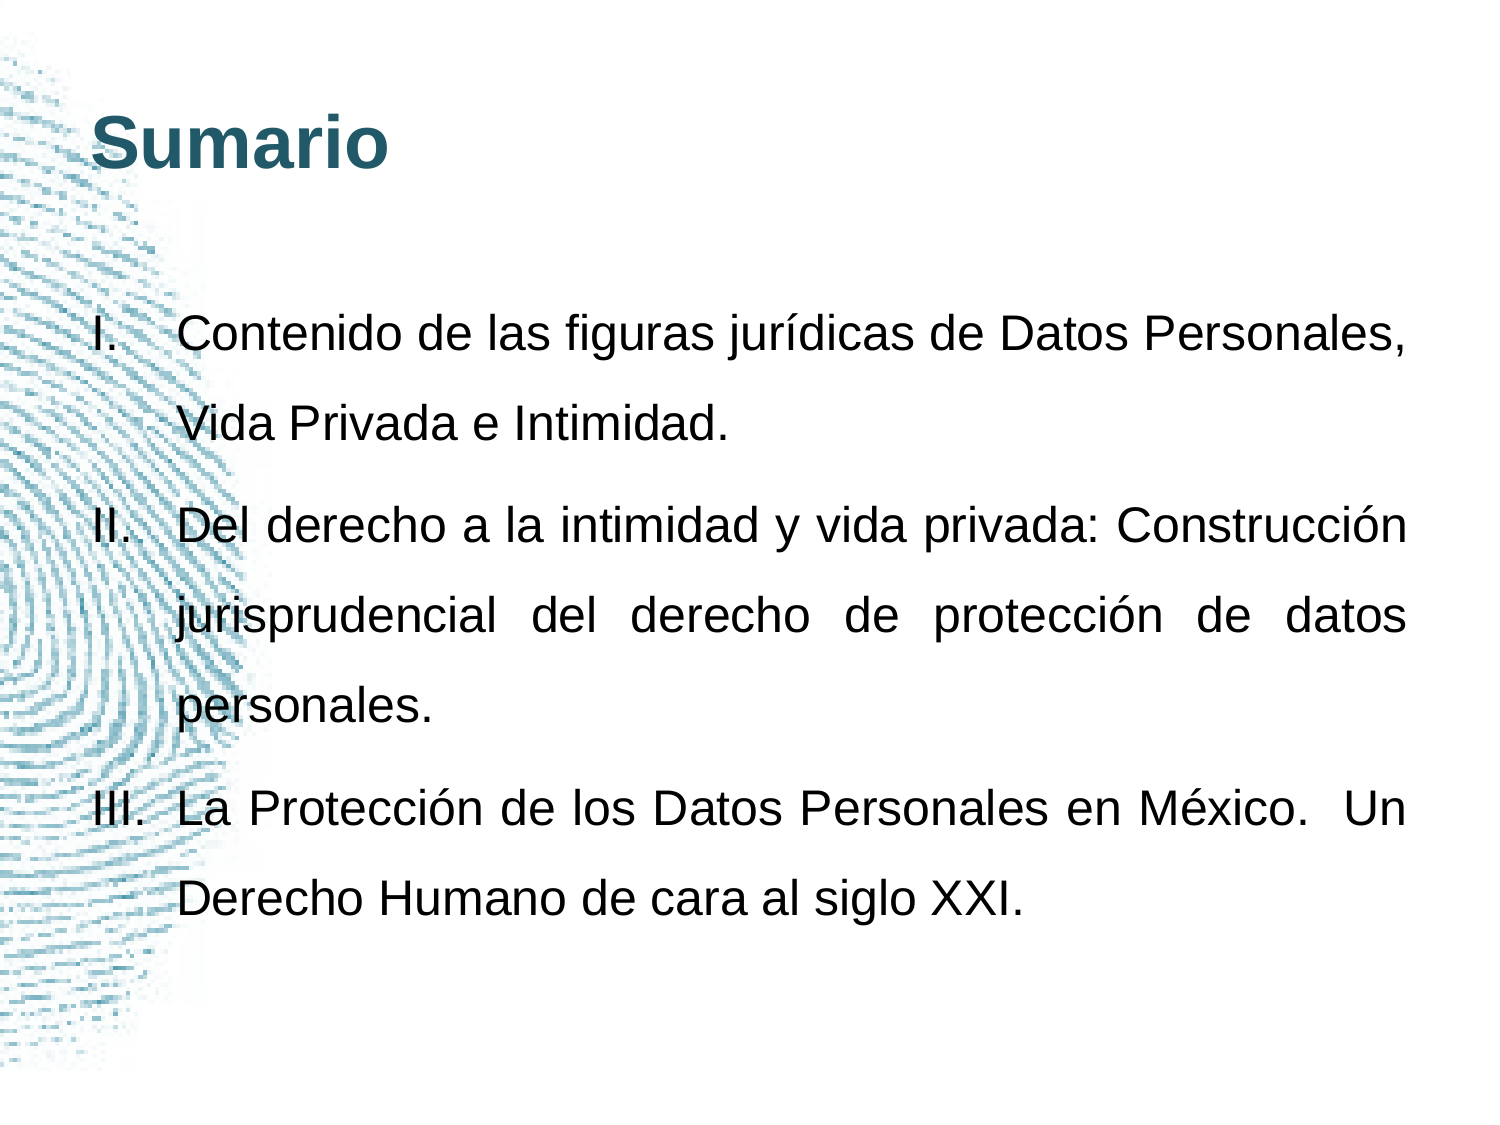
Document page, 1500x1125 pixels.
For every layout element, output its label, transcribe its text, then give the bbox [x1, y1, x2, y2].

list Contenido de las figuras jurídicas de Datos Personales, Vida Privada e Intimidad. Del derecho a la intimidad y vida privada: Construcción jurisprudencial del derecho de protección de datos personales. La Protección de los Datos Personales en México. Un Derecho Humano de cara al siglo XXI. [76, 262, 1424, 1005]
title Sumario [75, 45, 1425, 233]
